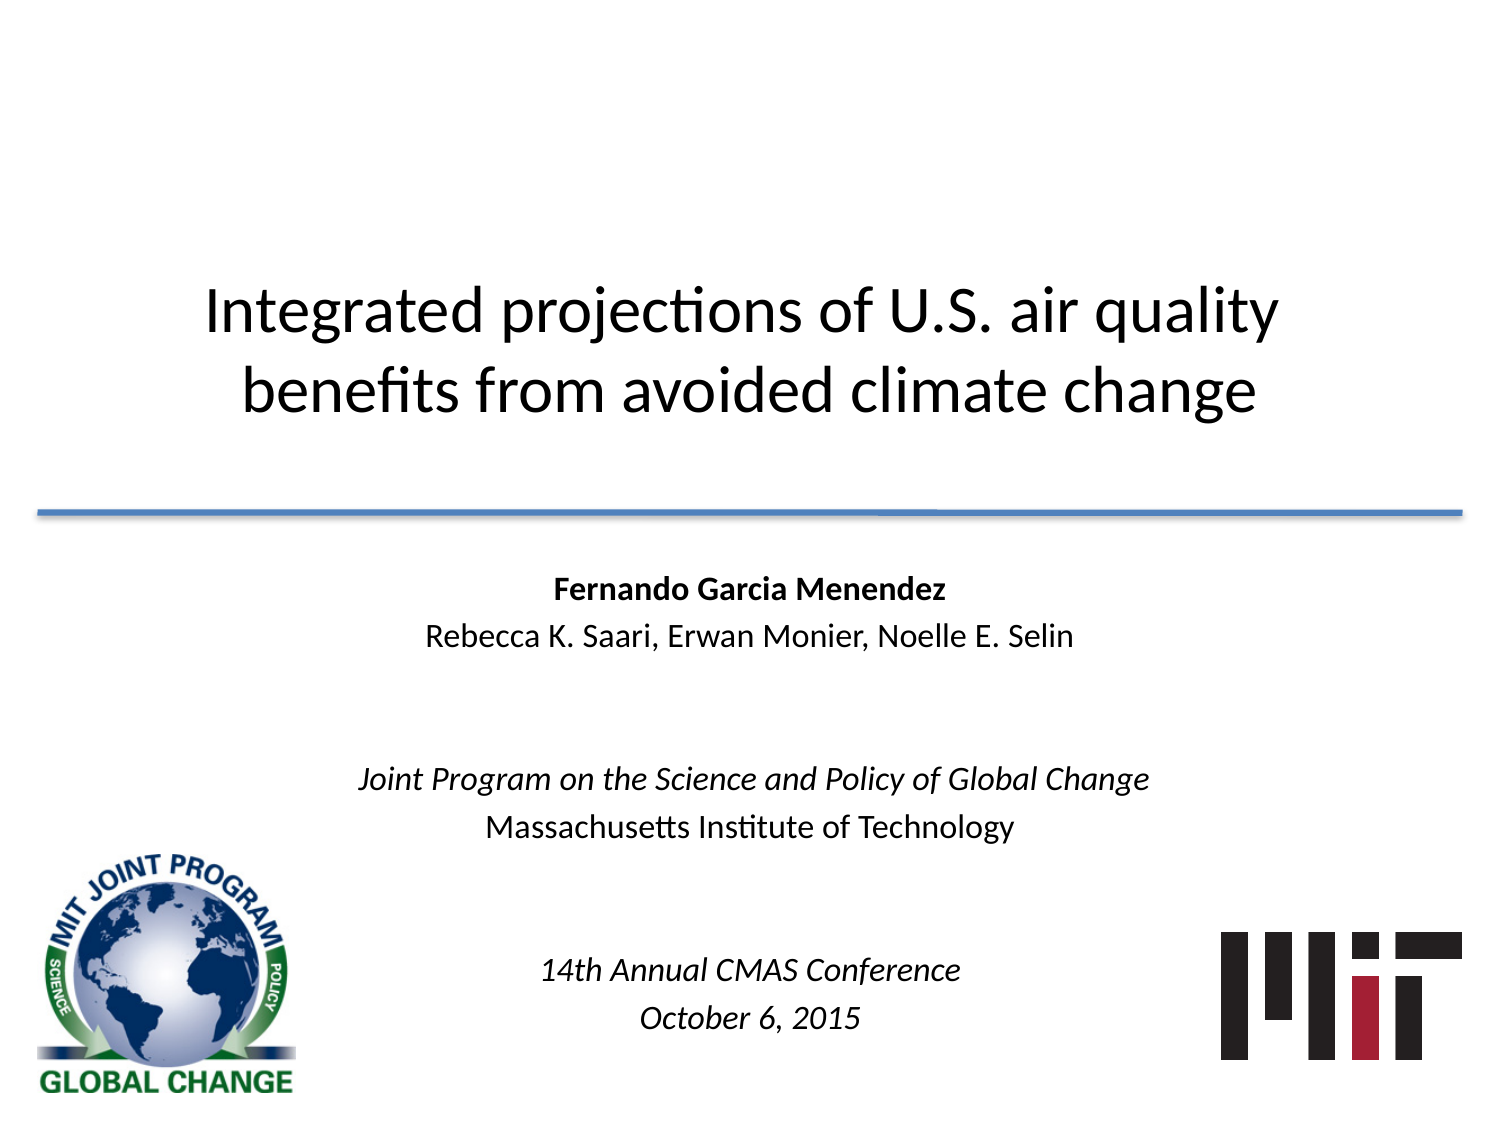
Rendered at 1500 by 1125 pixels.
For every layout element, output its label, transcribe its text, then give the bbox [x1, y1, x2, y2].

picture [1221, 932, 1462, 1060]
picture [37, 853, 296, 1094]
subtitle Fernando Garcia Menendez Rebecca K. Saari, Erwan Monier, Noelle E. Selin Joint Program on the Science and Policy of Global Change Massachusetts Institute of Technology 14th Annual CMAS Conference October 6, 2015 [91, 558, 1409, 1046]
title Integrated projections of U.S. air quality benefits from avoided climate change [0, 224, 1500, 467]
